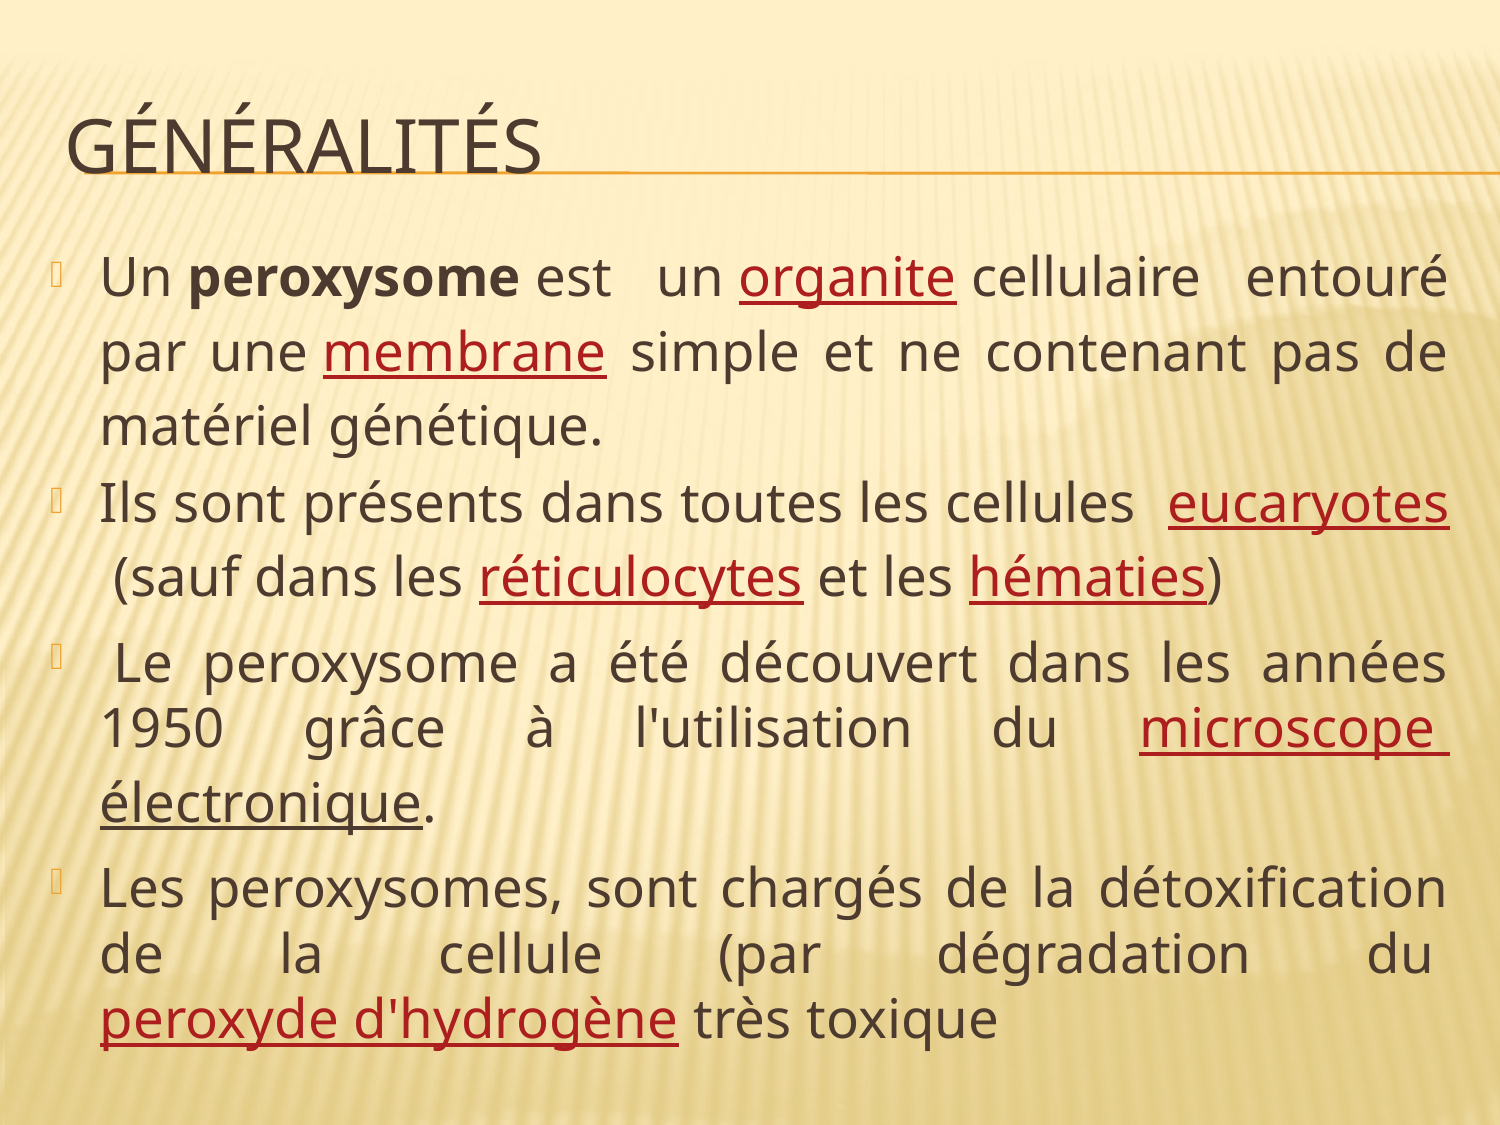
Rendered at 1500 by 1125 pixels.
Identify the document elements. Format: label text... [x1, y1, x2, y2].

list Un peroxysome est un organite cellulaire entouré par une membrane simple et ne contenant pas de matériel génétique. Ils sont présents dans toutes les cellules eucaryotes (sauf dans les réticulocytes et les hématies) Le peroxysome a été découvert dans les années 1950 grâce à l'utilisation du microscope électronique. Les peroxysomes, sont chargés de la détoxification de la cellule (par dégradation du peroxyde d'hydrogène très toxique [35, 234, 1465, 1125]
title Généralités [50, 75, 1475, 213]
